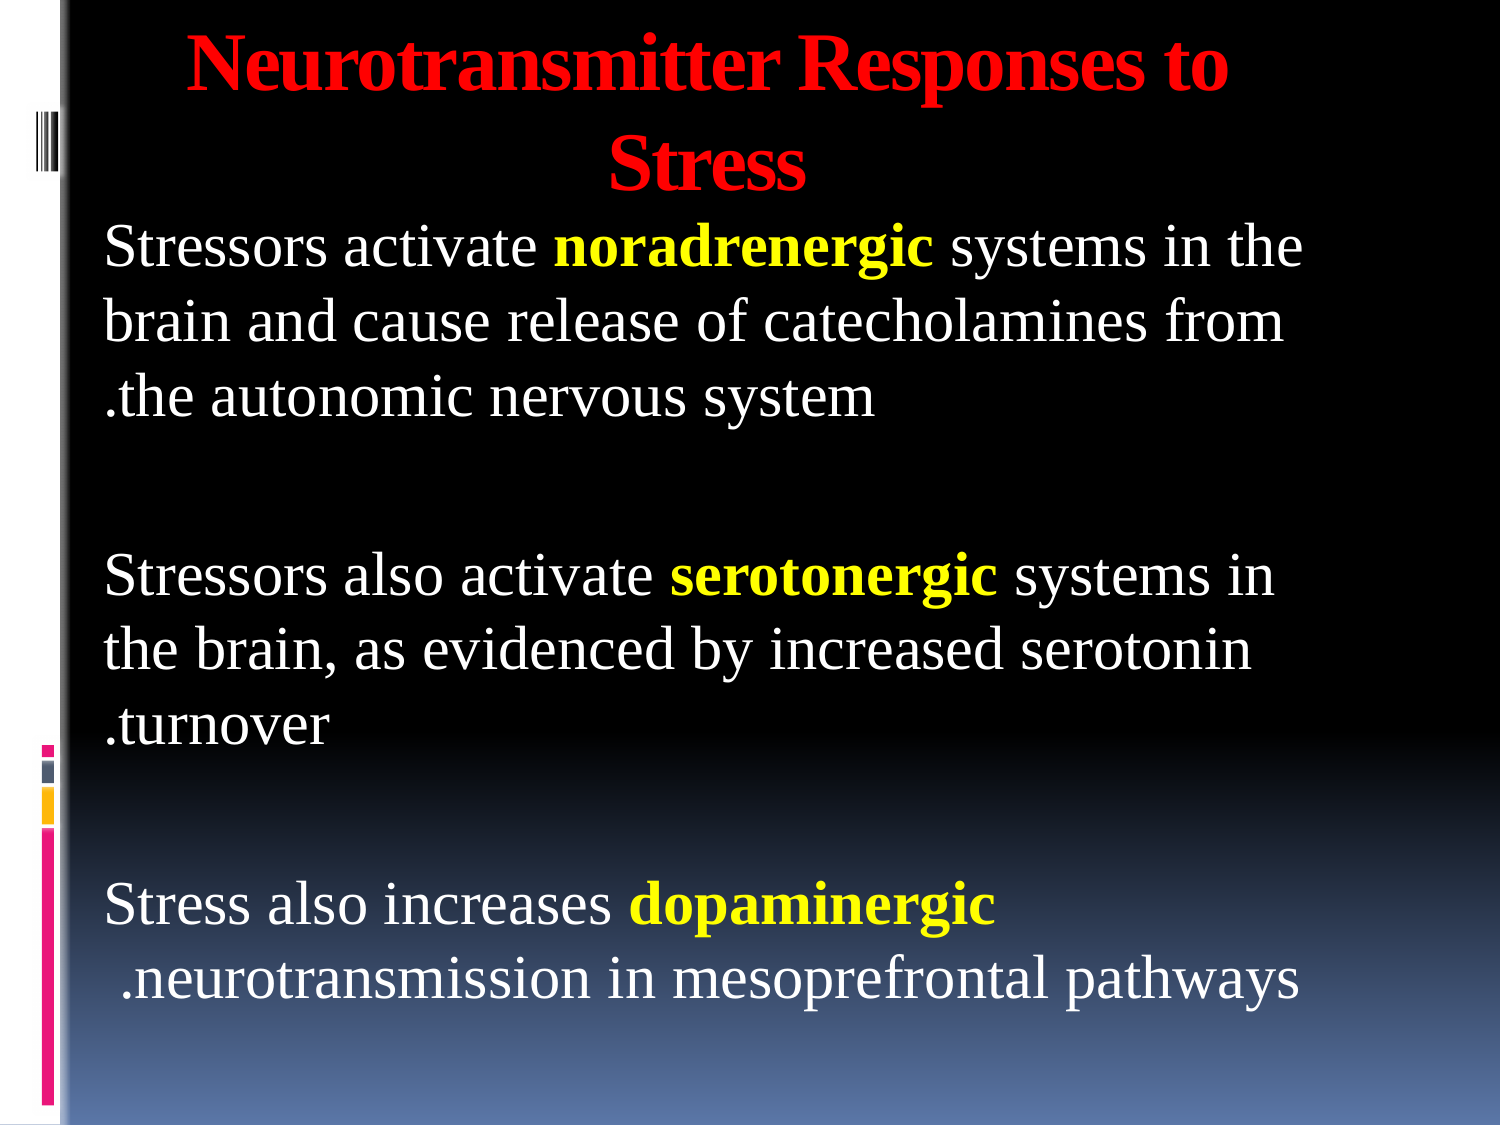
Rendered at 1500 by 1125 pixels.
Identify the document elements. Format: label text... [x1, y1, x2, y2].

title Neurotransmitter Responses to Stress [75, 0, 1341, 215]
list Stressors activate noradrenergic systems in the brain and cause release of catecholamines from the autonomic nervous system. Stressors also activate serotonergic systems in the brain, as evidenced by increased serotonin turnover. Stress also increases dopaminergic neurotransmission in mesoprefrontal pathways. [88, 196, 1439, 1090]
